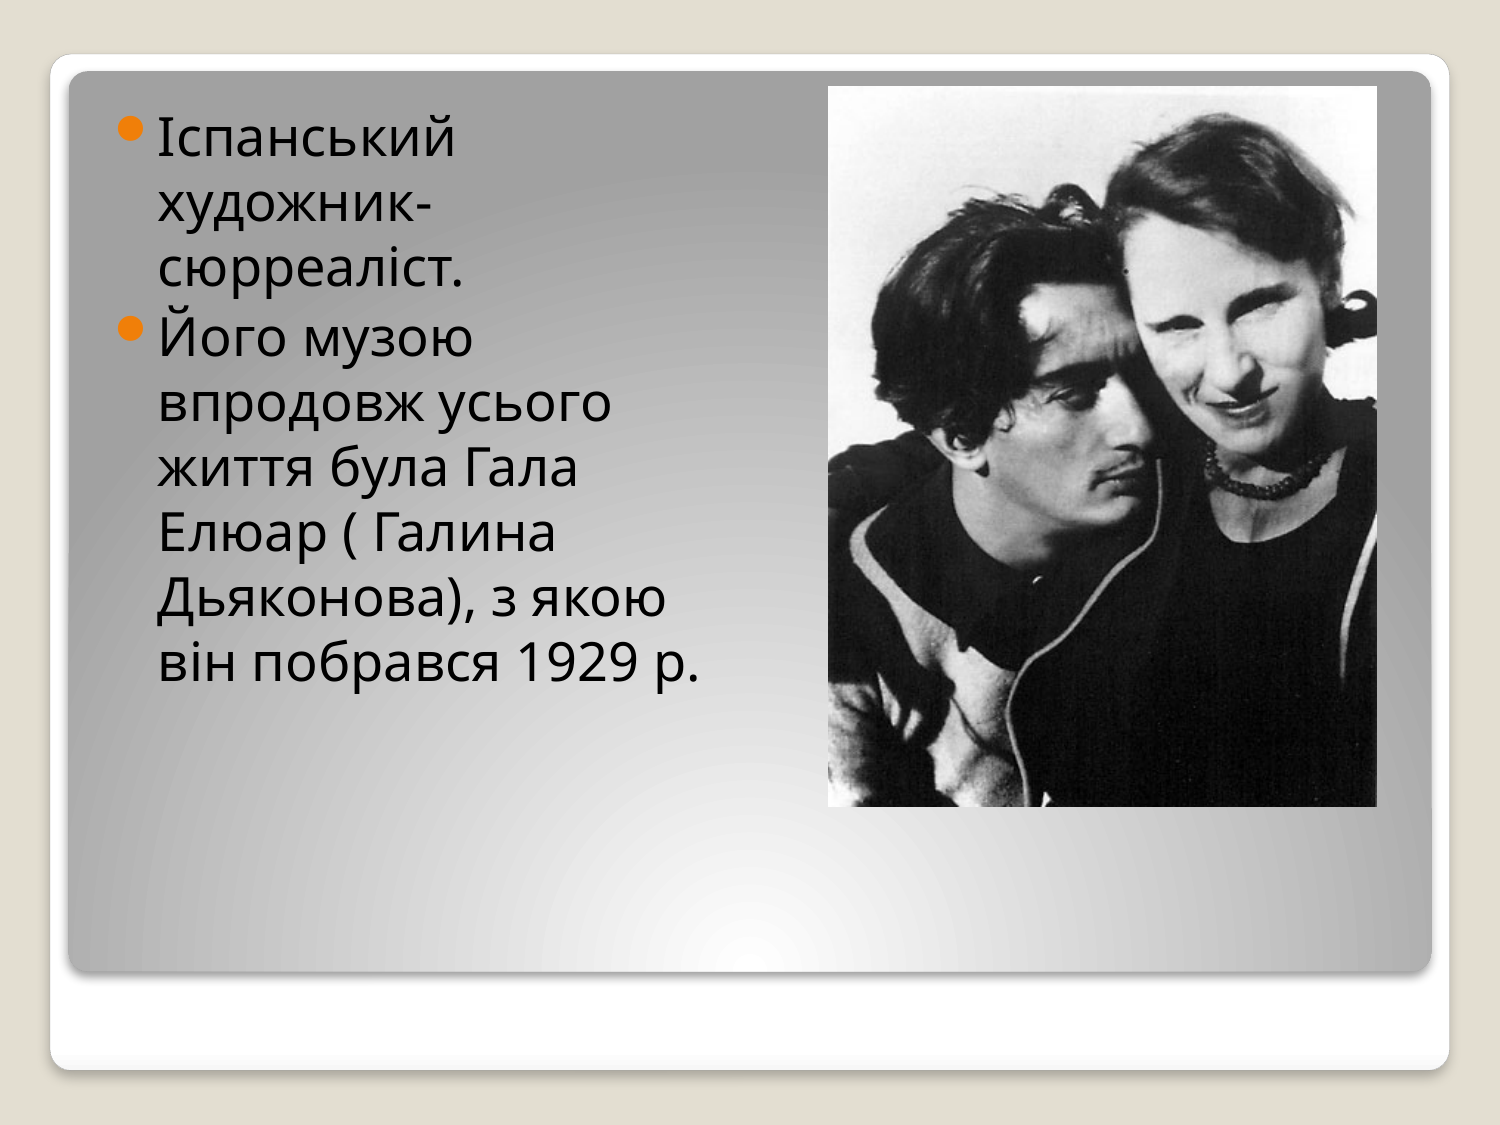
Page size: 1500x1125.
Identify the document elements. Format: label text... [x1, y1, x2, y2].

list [828, 86, 1377, 808]
list Іспанський художник-сюрреаліст. Його музою впродовж усього життя була Гала Елюар ( Галина Дьяконова), з якою він побрався 1929 р. [84, 86, 730, 807]
